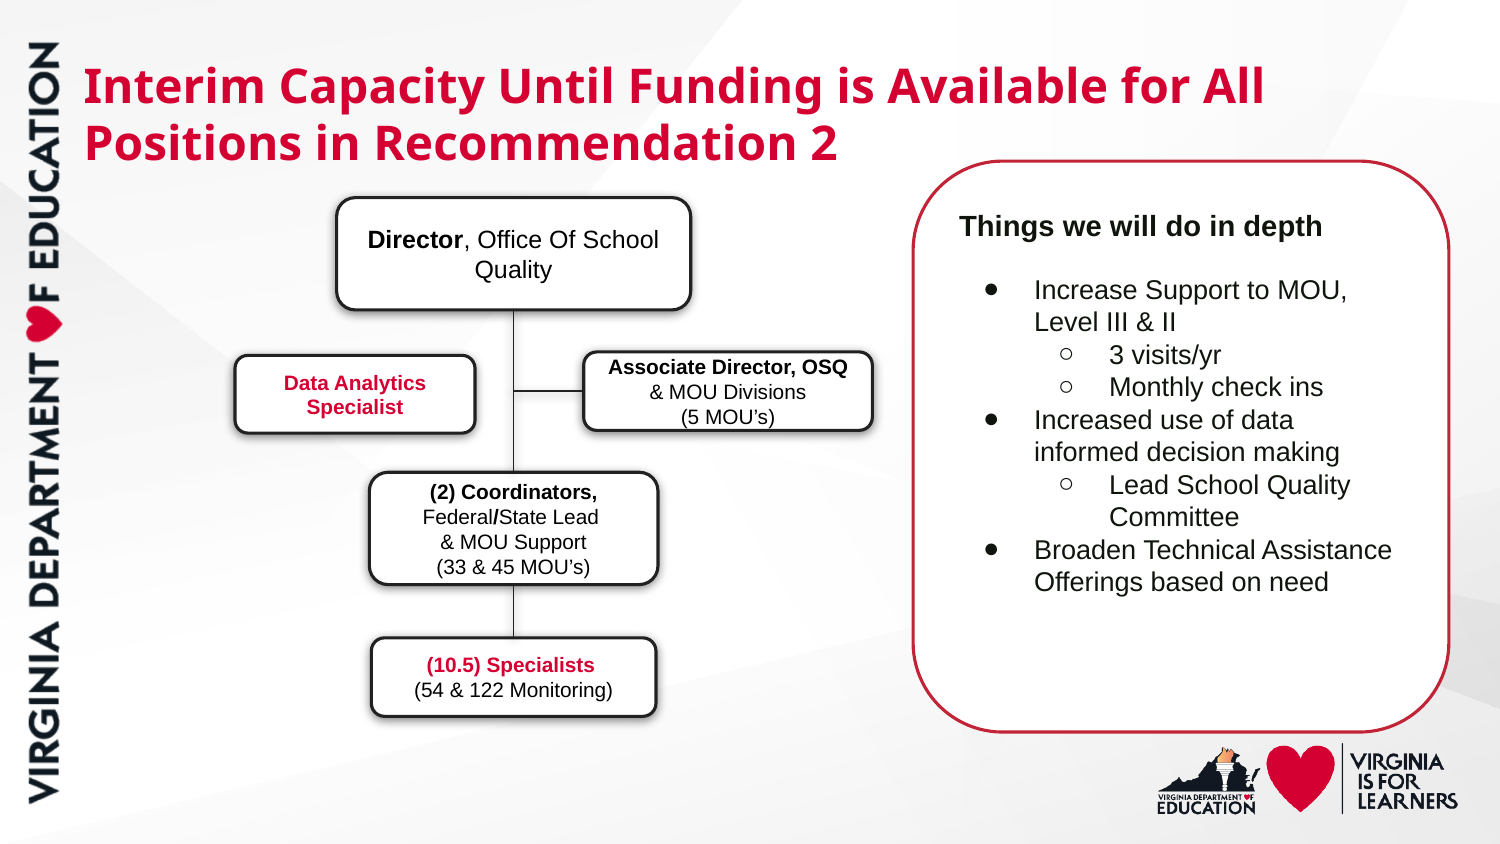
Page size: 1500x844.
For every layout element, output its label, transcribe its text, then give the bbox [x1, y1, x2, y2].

picture [0, 0, 1500, 844]
text_box Things we will do in depth Increase Support to MOU, Level III & II 3 visits/yr Monthly check ins Increased use of data informed decision making Lead School Quality Committee Broaden Technical Assistance Offerings based on need [913, 161, 1449, 733]
text_box Data Analytics Specialist [234, 355, 331, 434]
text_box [336, 197, 873, 717]
title Interim Capacity Until Funding is Available for All Positions in Recommendation 2 [68, 40, 1467, 207]
